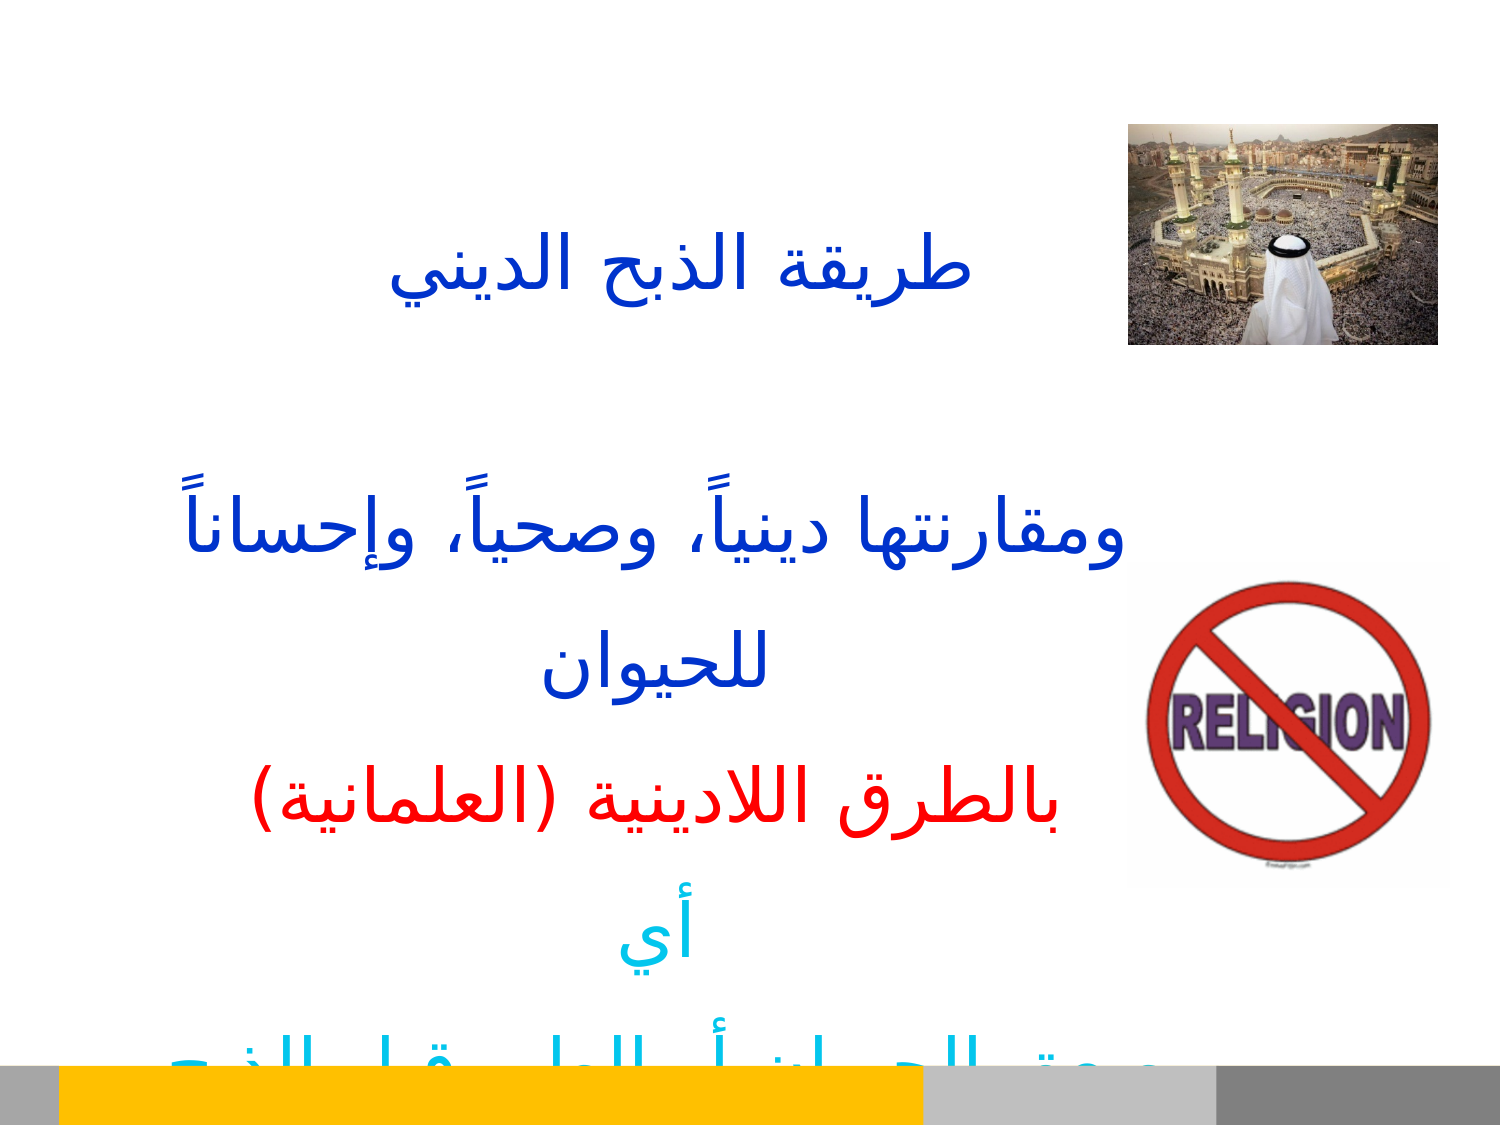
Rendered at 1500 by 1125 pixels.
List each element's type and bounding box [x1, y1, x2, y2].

text_box [921, 1064, 1214, 1125]
text_box [1214, 1064, 1500, 1125]
text_box [62, 424, 1451, 986]
text_box [0, 1064, 61, 1125]
text_box [87, 124, 1438, 345]
text_box [61, 1064, 921, 1125]
